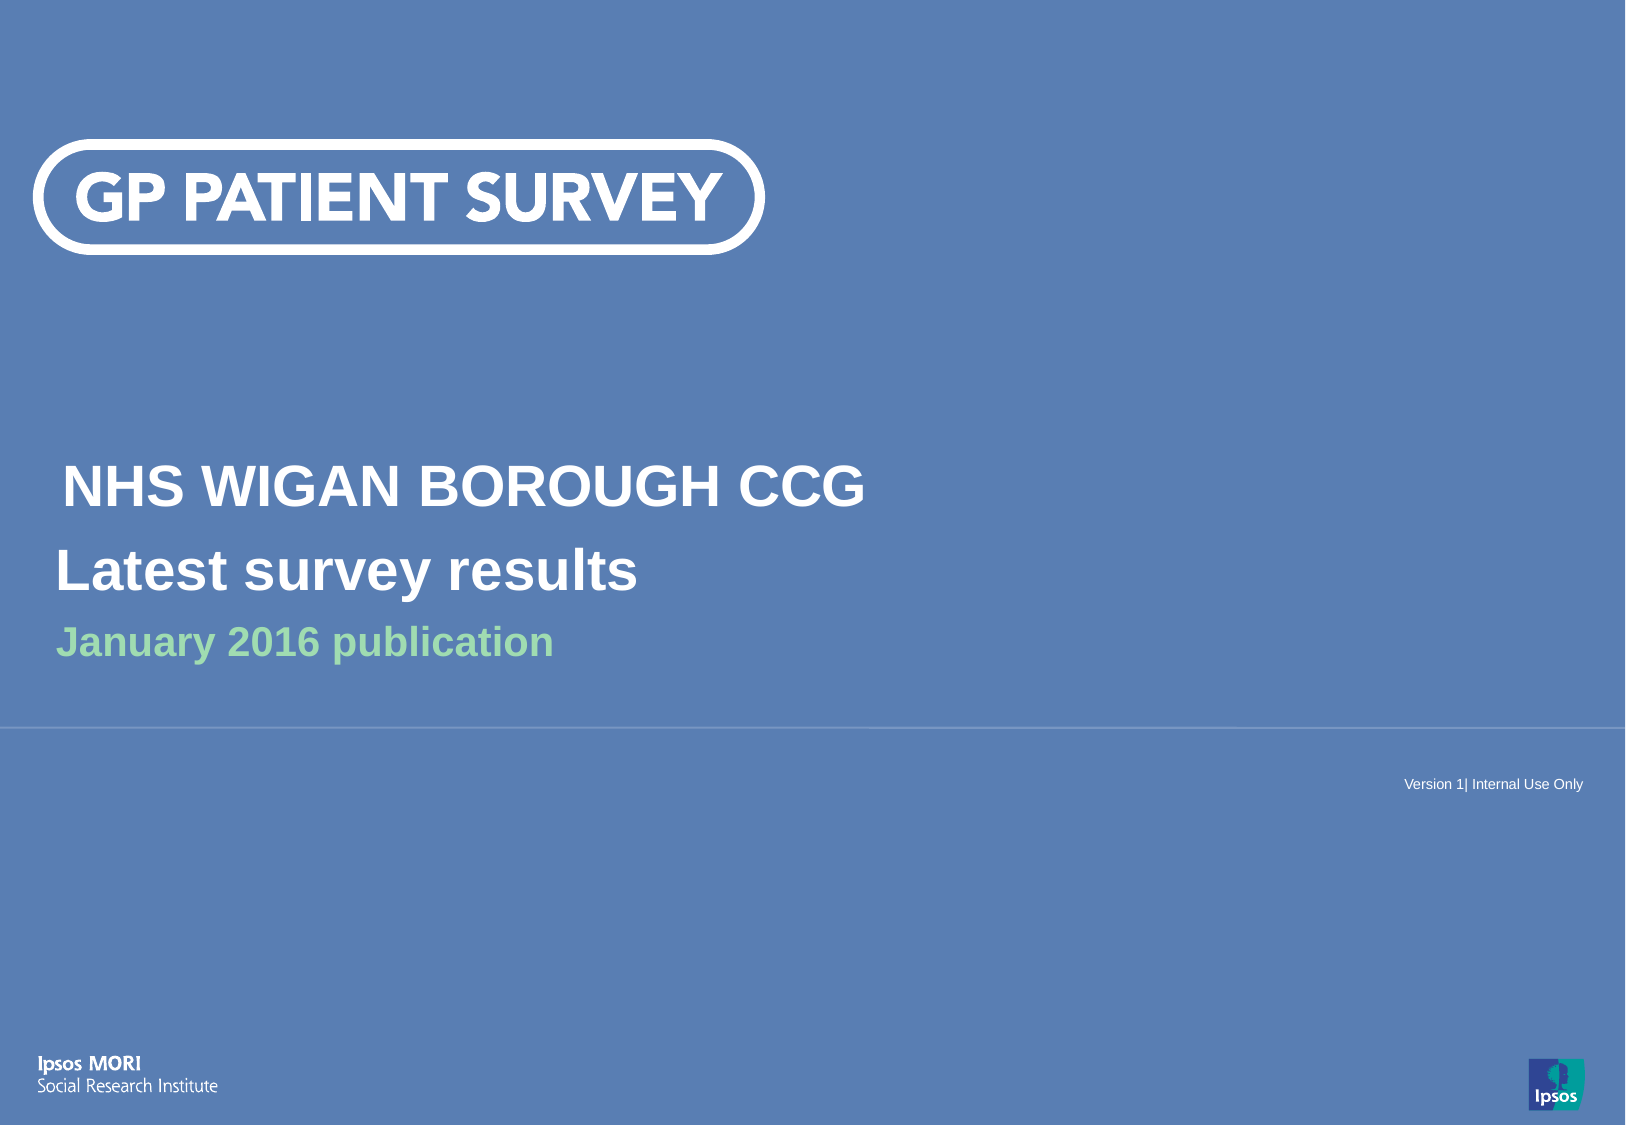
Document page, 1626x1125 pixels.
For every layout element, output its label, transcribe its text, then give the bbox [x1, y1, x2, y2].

title NHS WIGAN BOROUGH CCG [26, 361, 1229, 519]
picture [32, 139, 766, 256]
list Latest survey results January 2016 publication [20, 532, 1589, 634]
